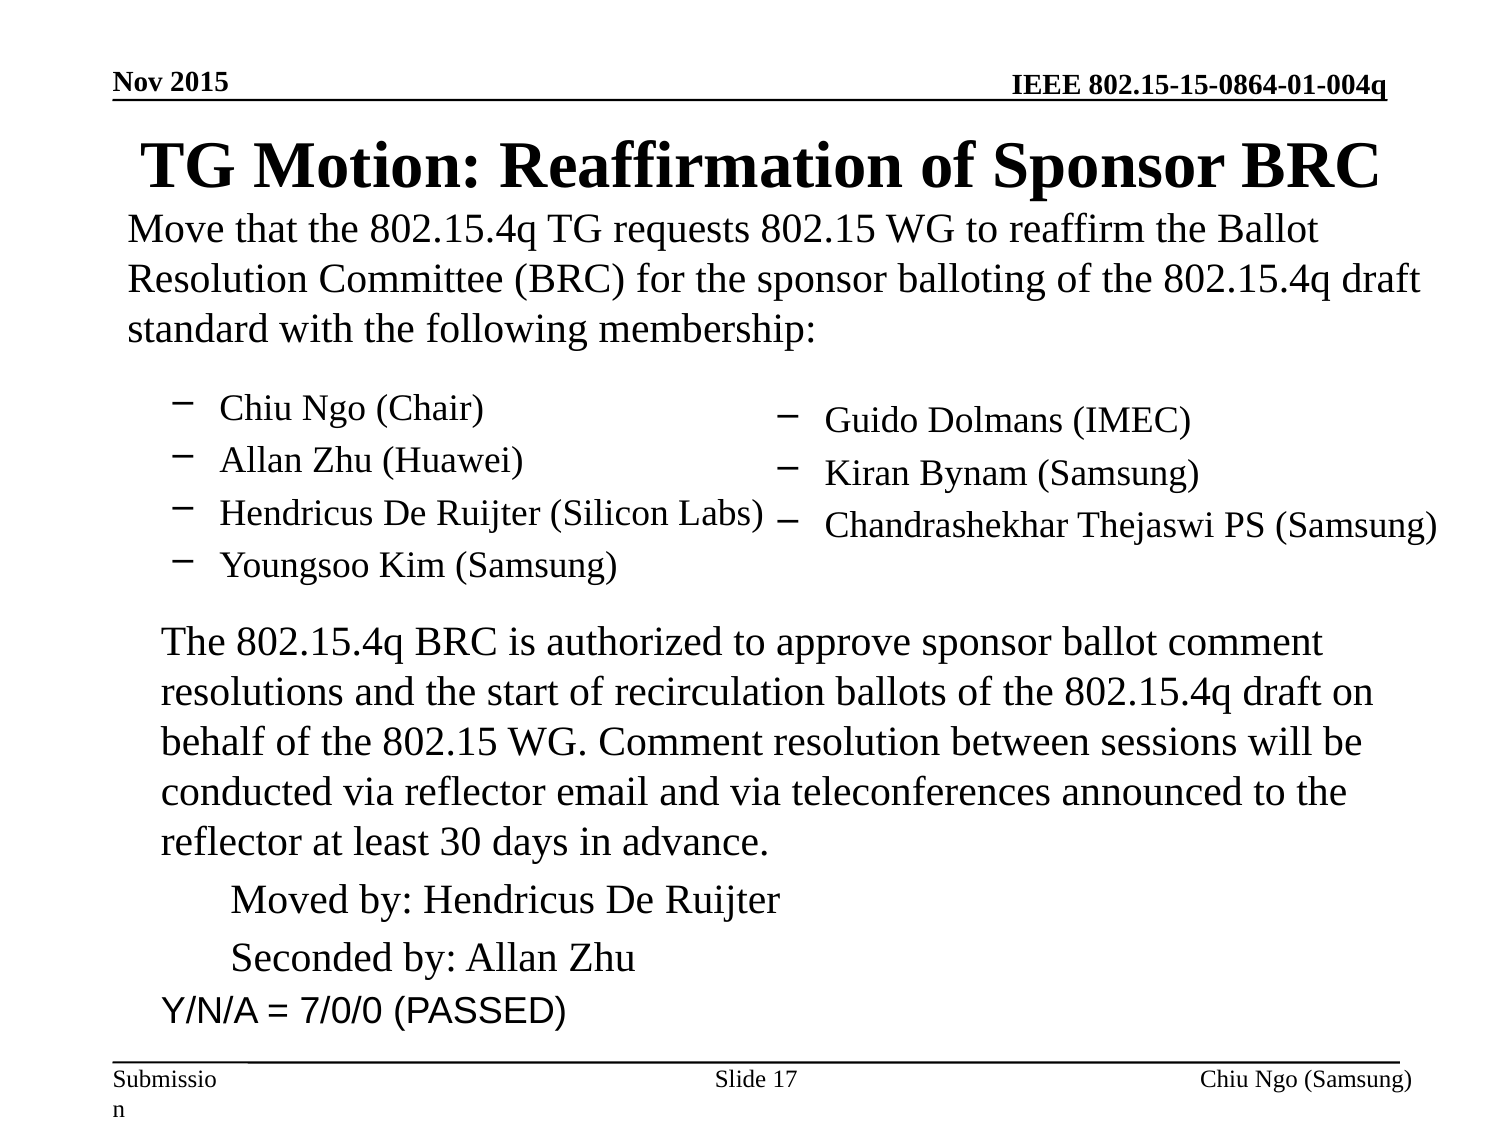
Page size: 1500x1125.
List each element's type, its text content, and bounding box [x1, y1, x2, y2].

title TG Motion: Reaffirmation of Sponsor BRC [112, 113, 1413, 193]
footer Chiu Ngo (Samsung) [899, 1063, 1413, 1124]
slide_number Slide 17 [712, 1063, 800, 1093]
text_box The 802.15.4q BRC is authorized to approve sponsor ballot comment resolutions and the start of recirculation ballots of the 802.15.4q draft on behalf of the 802.15 WG. Comment resolution between sessions will be conducted via reflector email and via teleconferences announced to the reflector at least 30 days in advance. Moved by: Hendricus De Ruijter Seconded by: Allan Zhu Y/N/A = 7/0/0 (PASSED) [145, 644, 1413, 1063]
text_box Chiu Ngo (Chair) Allan Zhu (Huawei) Hendricus De Ruijter (Silicon Labs) Youngsoo Kim (Samsung) [82, 375, 862, 644]
list Move that the 802.15.4q TG requests 802.15 WG to reaffirm the Ballot Resolution Committee (BRC) for the sponsor balloting of the 802.15.4q draft standard with the following membership: [112, 193, 1442, 387]
text_box Guido Dolmans (IMEC) Kiran Bynam (Samsung) Chandrashekhar Thejaswi PS (Samsung) [687, 387, 1463, 657]
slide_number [112, 61, 376, 98]
